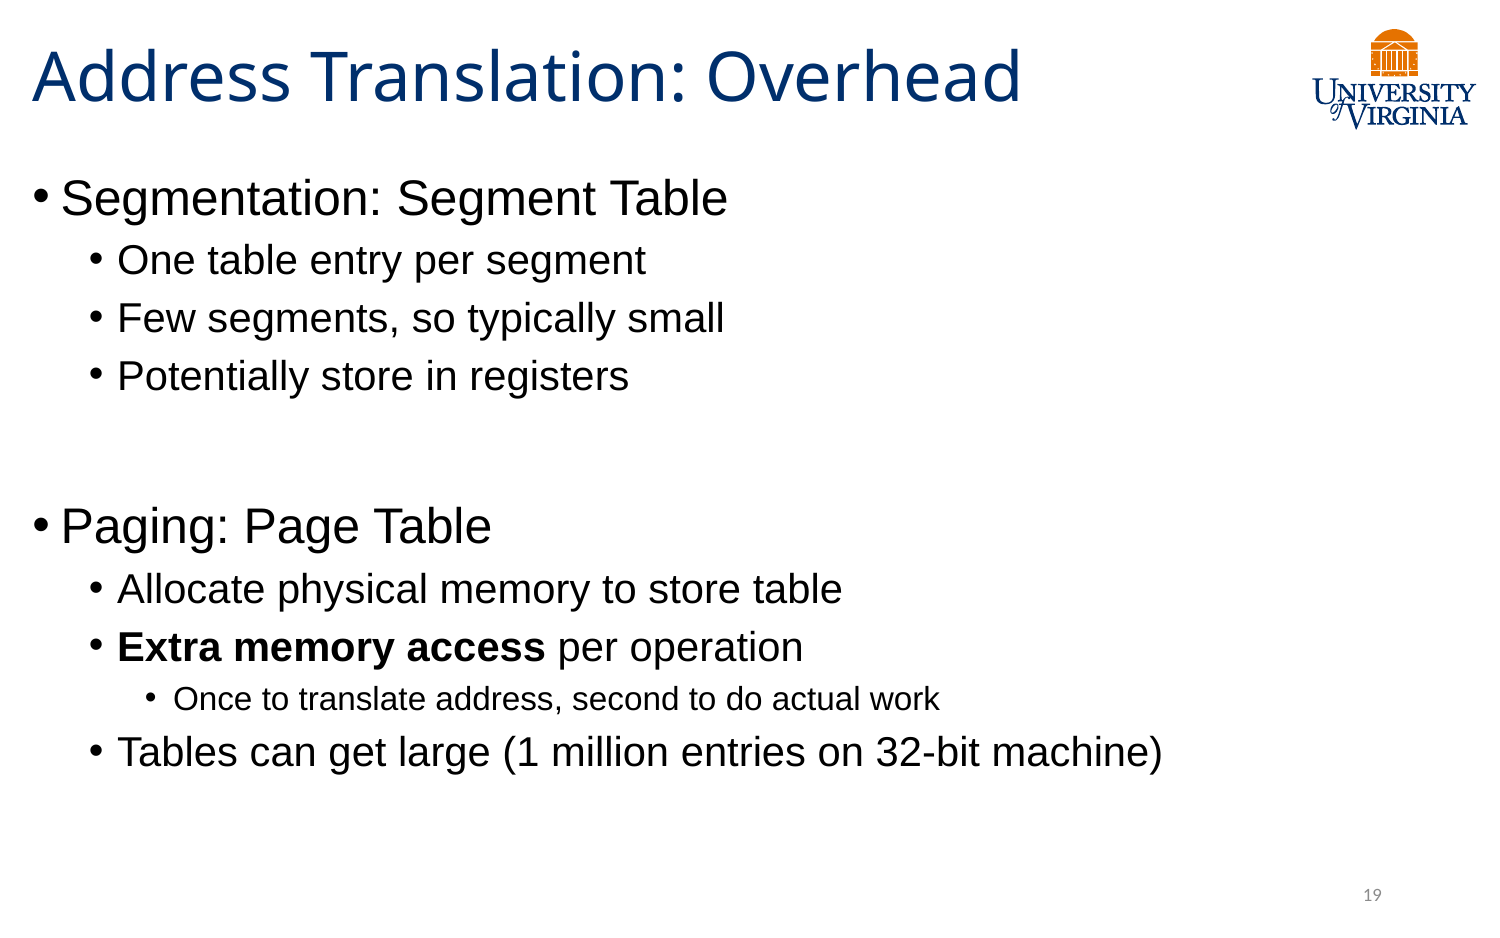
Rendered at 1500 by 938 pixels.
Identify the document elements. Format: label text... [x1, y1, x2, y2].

title Address Translation: Overhead [17, 14, 1297, 145]
slide_number 19 [1059, 868, 1397, 919]
list Segmentation: Segment Table One table entry per segment Few segments, so typically small Potentially store in registers Paging: Page Table Allocate physical memory to store table Extra memory access per operation Once to translate address, second to do actual work Tables can get large (1 million entries on 32-bit machine) [17, 157, 1483, 845]
